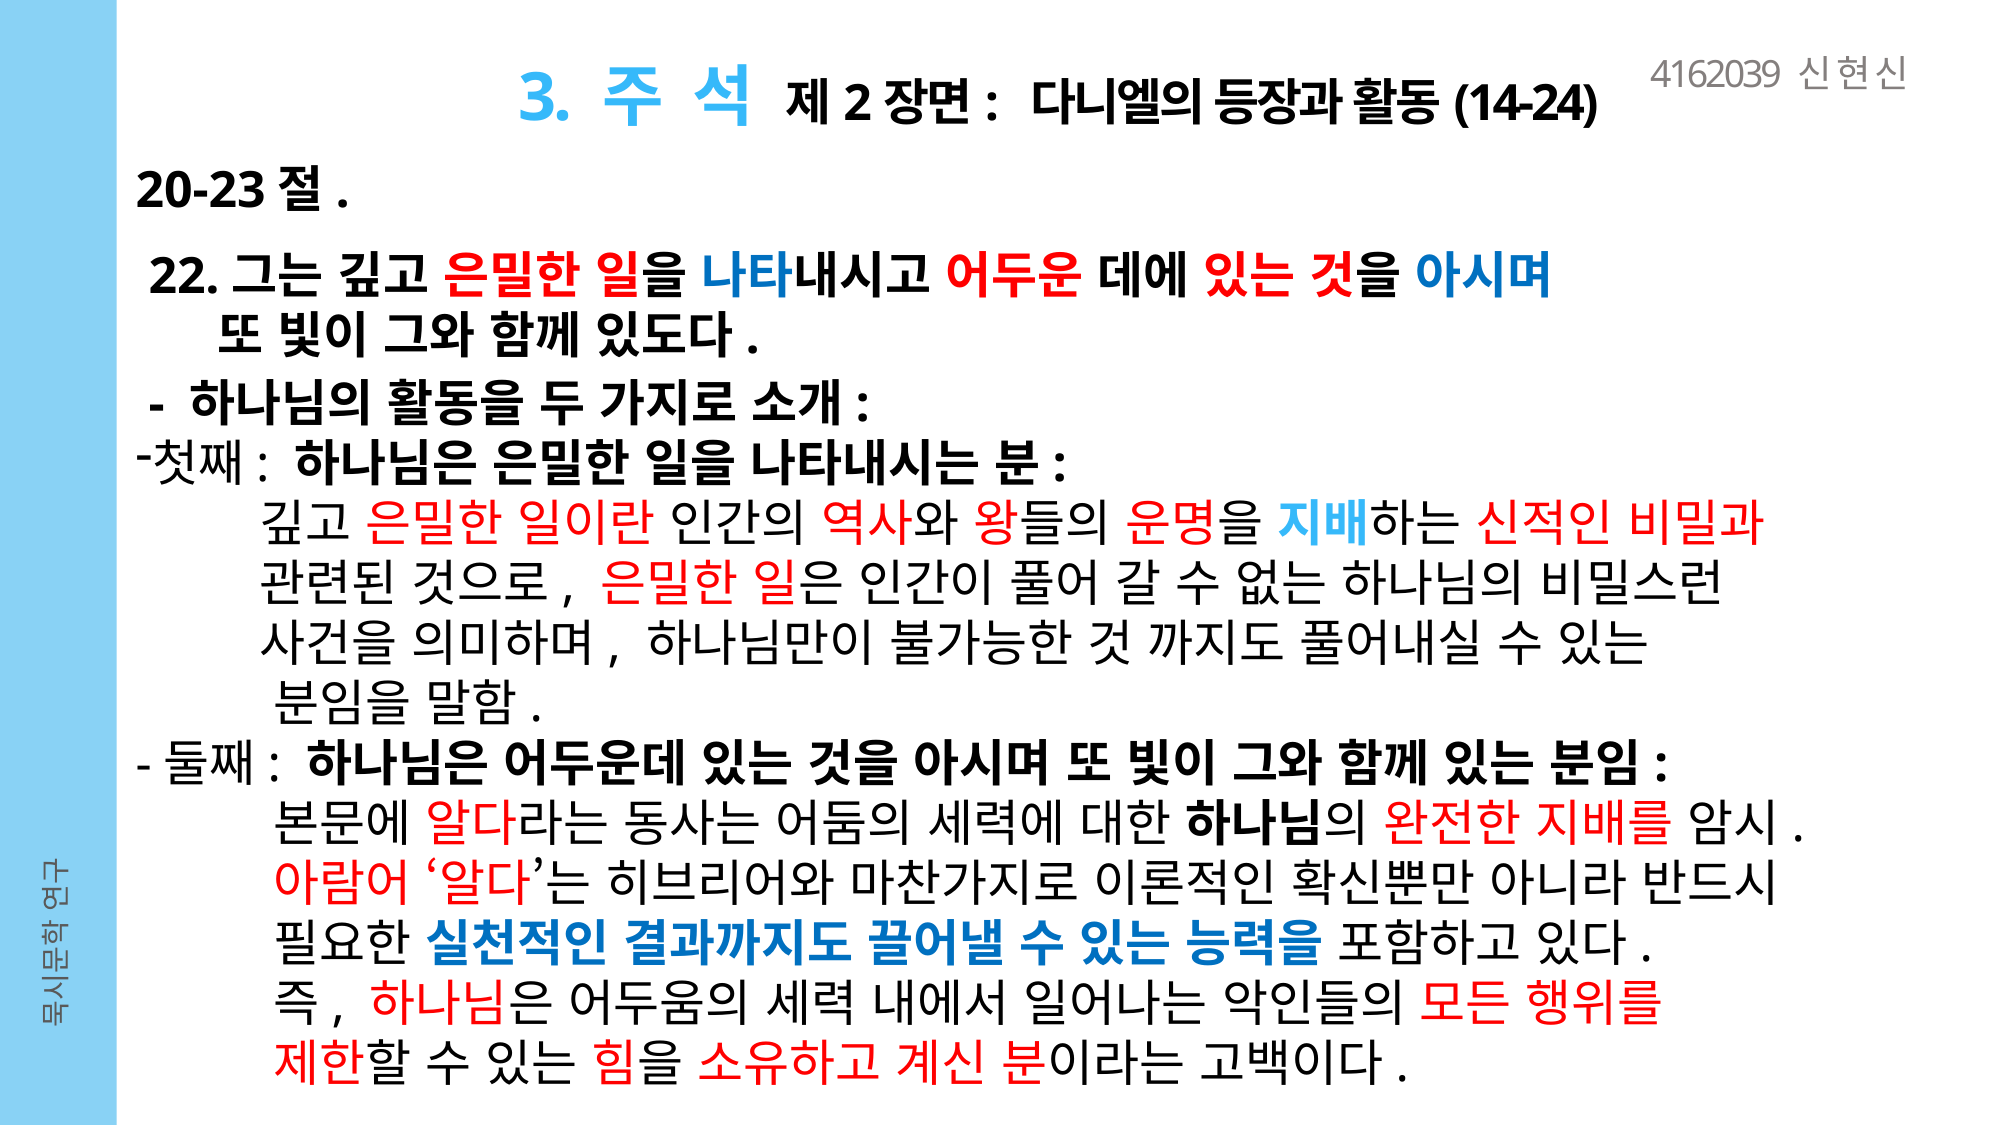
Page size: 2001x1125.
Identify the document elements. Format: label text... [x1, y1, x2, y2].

text_box 3. 주 석 제2장면: 다니엘의 등장과 활동(14-24) [504, 46, 1614, 142]
text_box 20-23절. 22.그는 깊고 은밀한 일을 나타내시고 어두운 데에 있는 것을 아시며 또 빛이 그와 함께 있도다. - 하나님의 활동을 두 가지로 소개: 첫째: 하나님은 은밀한 일을 나타내시는 분: 깊고 은밀한 일이란 인간의 역사와 왕들의 운명을 지배하는 신적인 비밀과 관련된 것으로, 은밀한 일은 인간이 풀어 갈 수 없는 하나님의 비밀스런 사건을 의미하며, 하나님만이 불가능한 것 까지도 풀어내실 수 있는 분임을 말함. -둘째: 하나님은 어두운데 있는 것을 아시며 또 빛이 그와 함께 있는 분임: 본문에 알다라는 동사는 어둠의 세력에 대한 하나님의 완전한 지배를 암시. 아람어 ‘알다’는 히브리어와 마찬가지로 이론적인 확신뿐만 아니라 반드시 필요한 실천적인 결과까지도 끌어낼 수 있는 능력을 포함하고 있다. 즉, 하나님은 어두움의 세력 내에서 일어나는 악인들의 모든 행위를 제한할 수 있는 힘을 소유하고 계신 분이라는 고백이다. [120, 149, 1992, 1099]
text_box 묵시문학 연구 [29, 842, 80, 1043]
text_box 4162039 신 현 신 [1635, 42, 1965, 103]
